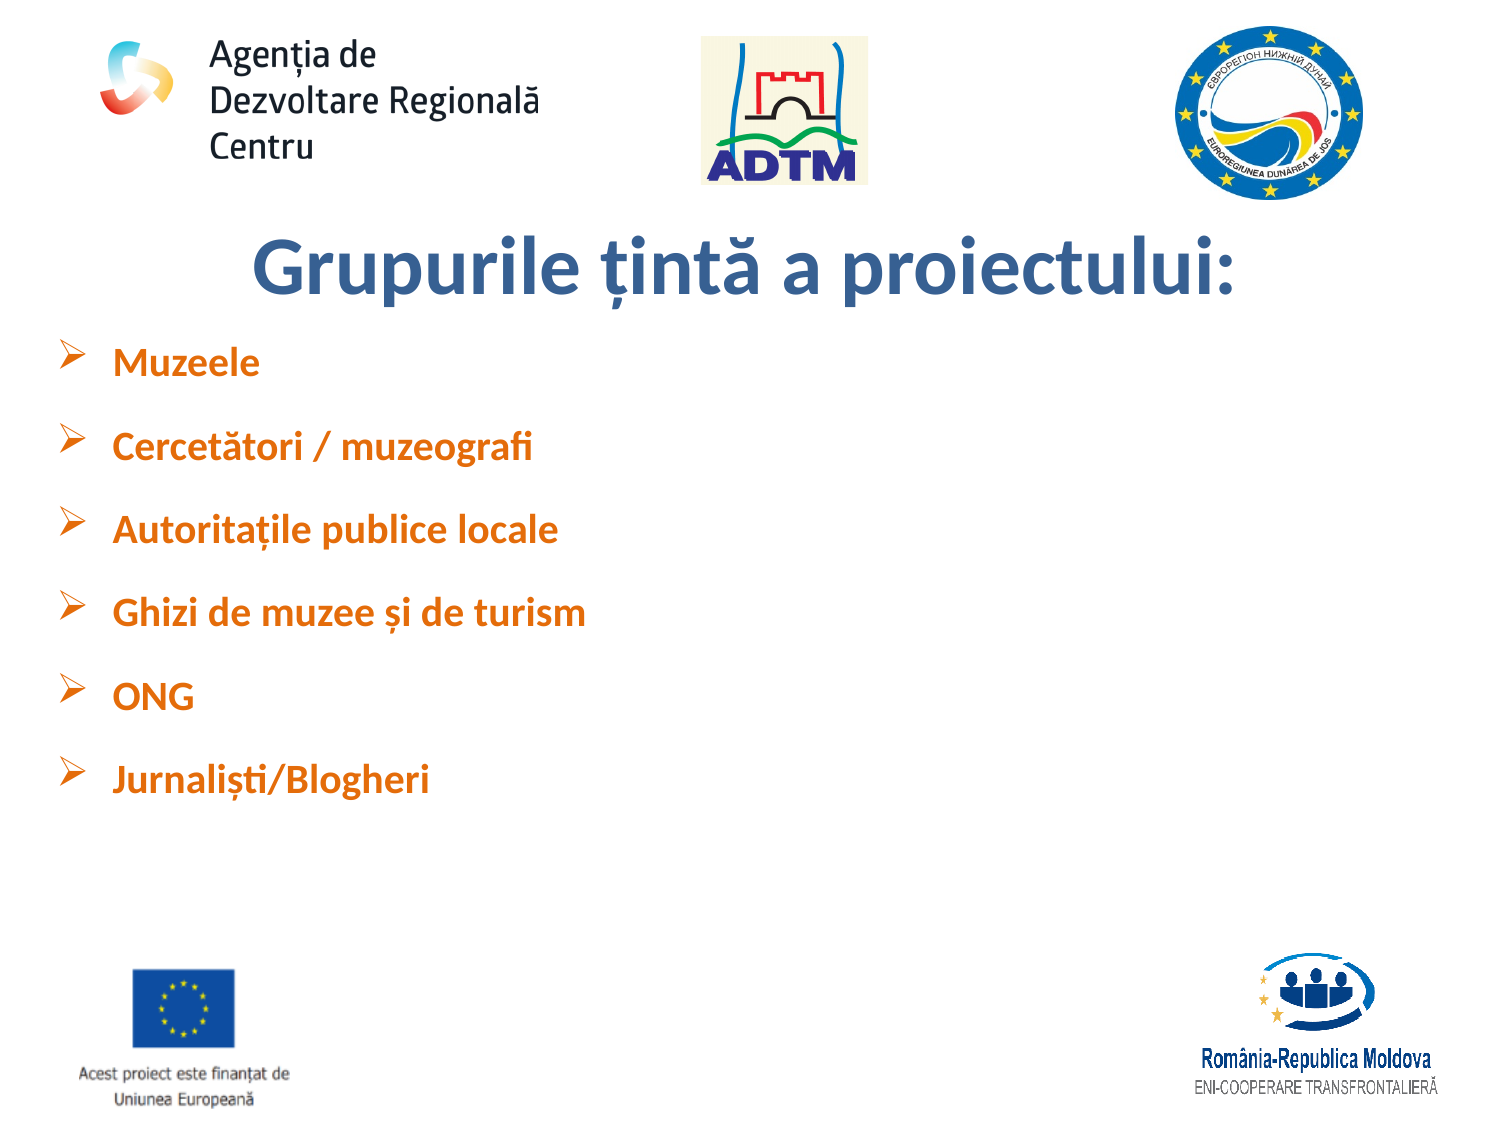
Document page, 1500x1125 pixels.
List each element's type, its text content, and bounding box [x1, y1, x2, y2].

picture [700, 36, 869, 185]
picture [1174, 26, 1363, 201]
picture [79, 952, 290, 1119]
picture [1186, 938, 1440, 1099]
list Muzeele Cercetători / muzeografi Autoritațile publice locale Ghizi de muzee și de turism ONG Jurnaliști/Blogheri [41, 302, 621, 953]
title Grupurile țintă a proiectului: [79, 231, 1430, 291]
picture [100, 39, 538, 160]
